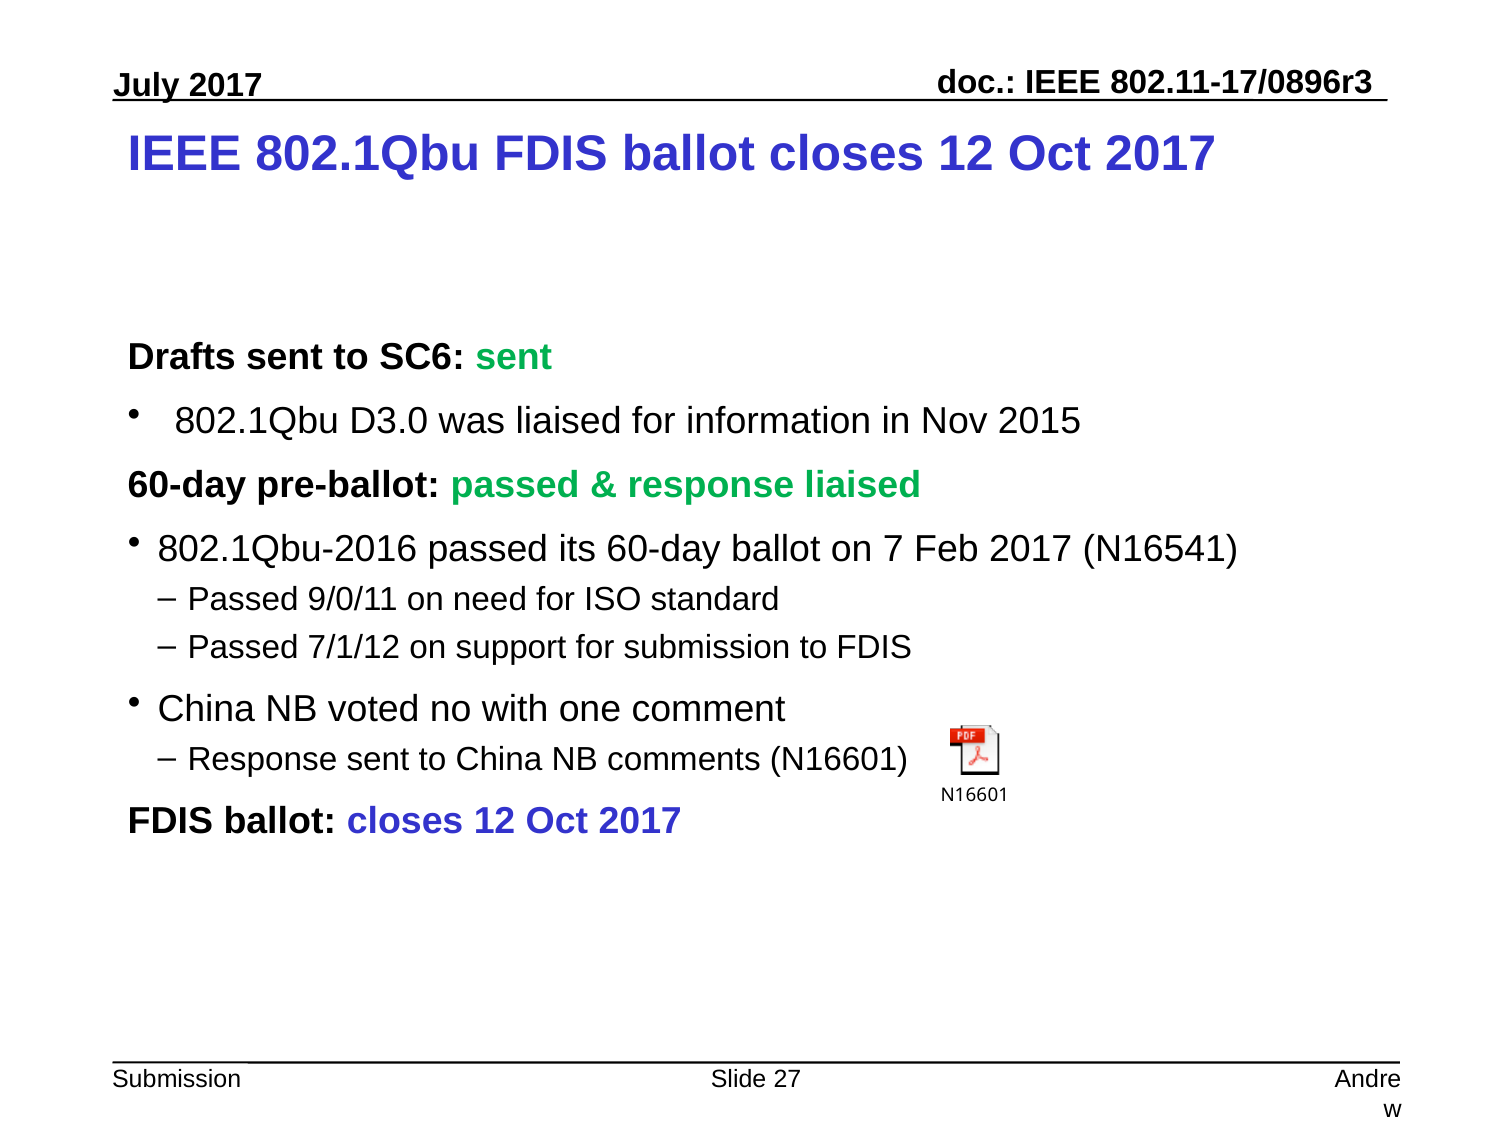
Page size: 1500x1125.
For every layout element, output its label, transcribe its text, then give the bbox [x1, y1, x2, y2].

list Drafts sent to SC6: sent 802.1Qbu D3.0 was liaised for information in Nov 2015 60-day pre-ballot: passed & response liaised 802.1Qbu-2016 passed its 60-day ballot on 7 Feb 2017 (N16541) Passed 9/0/11 on need for ISO standard Passed 7/1/12 on support for submission to FDIS China NB voted no with one comment Response sent to China NB comments (N16601) FDIS ballot: closes 12 Oct 2017 [112, 324, 1388, 1000]
title IEEE 802.1Qbu FDIS ballot closes 12 Oct 2017 [112, 112, 1388, 288]
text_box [899, 724, 1051, 852]
slide_number Slide 27 [709, 1061, 803, 1093]
footer Andrew Myles, Cisco [1320, 1061, 1402, 1093]
